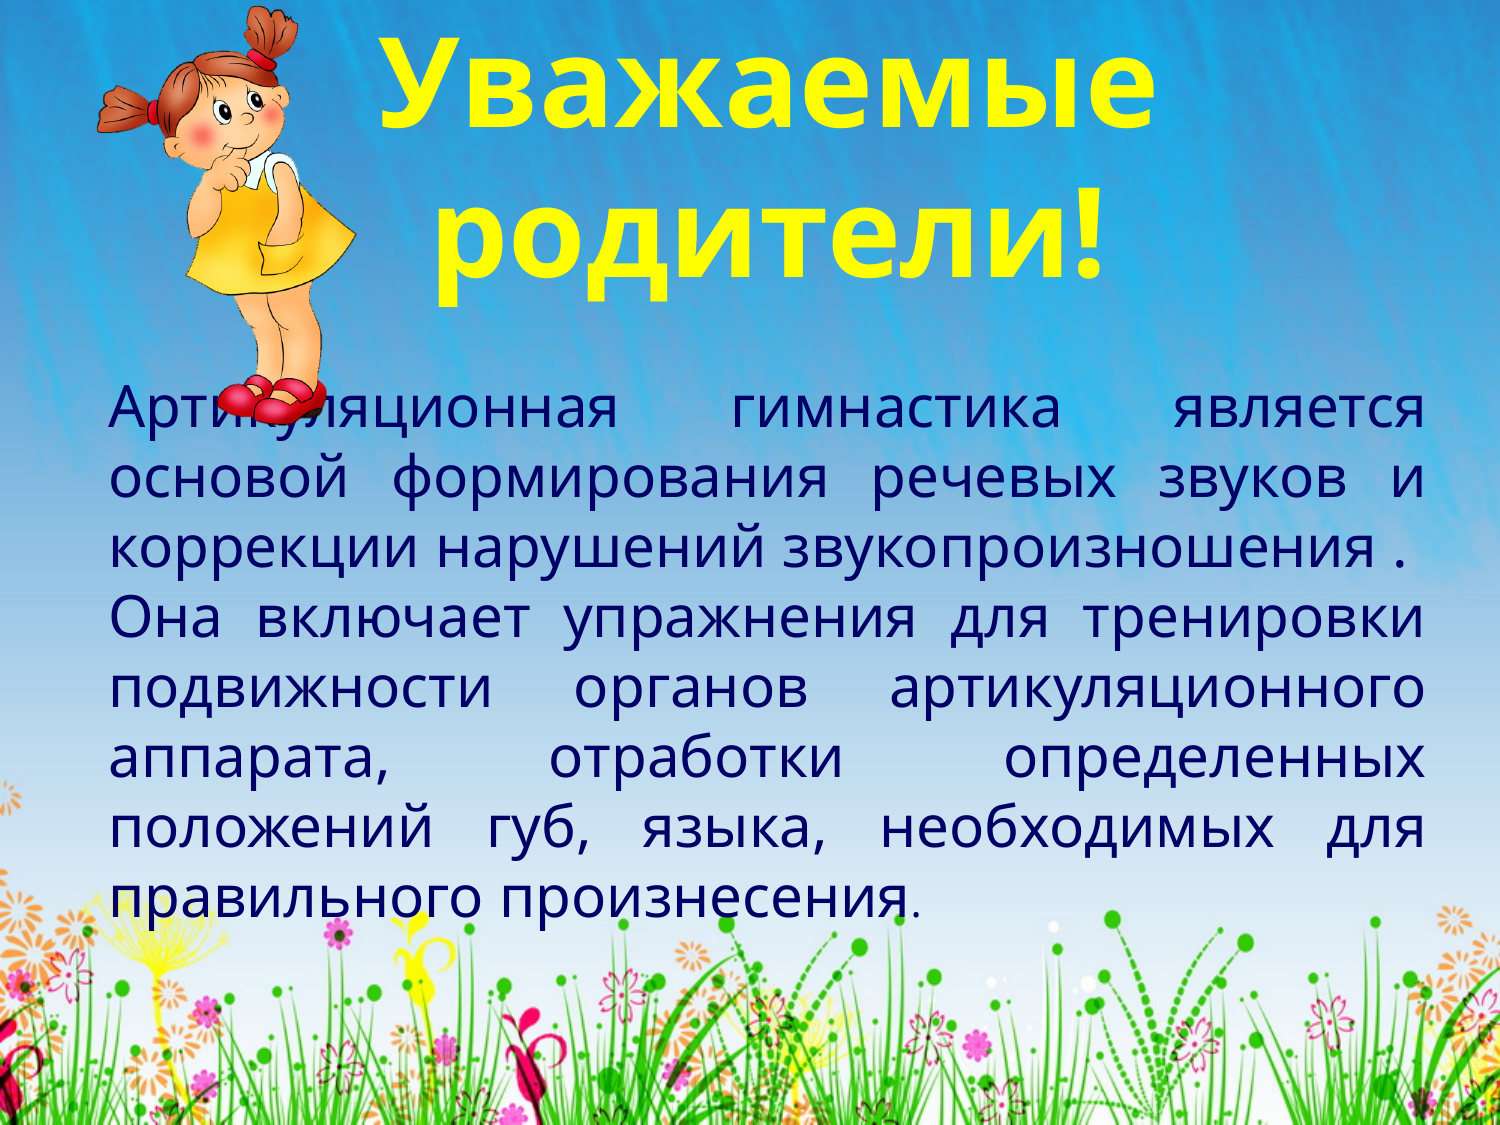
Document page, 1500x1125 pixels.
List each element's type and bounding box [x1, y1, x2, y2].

list [0, 0, 1500, 1125]
picture [93, 0, 364, 451]
